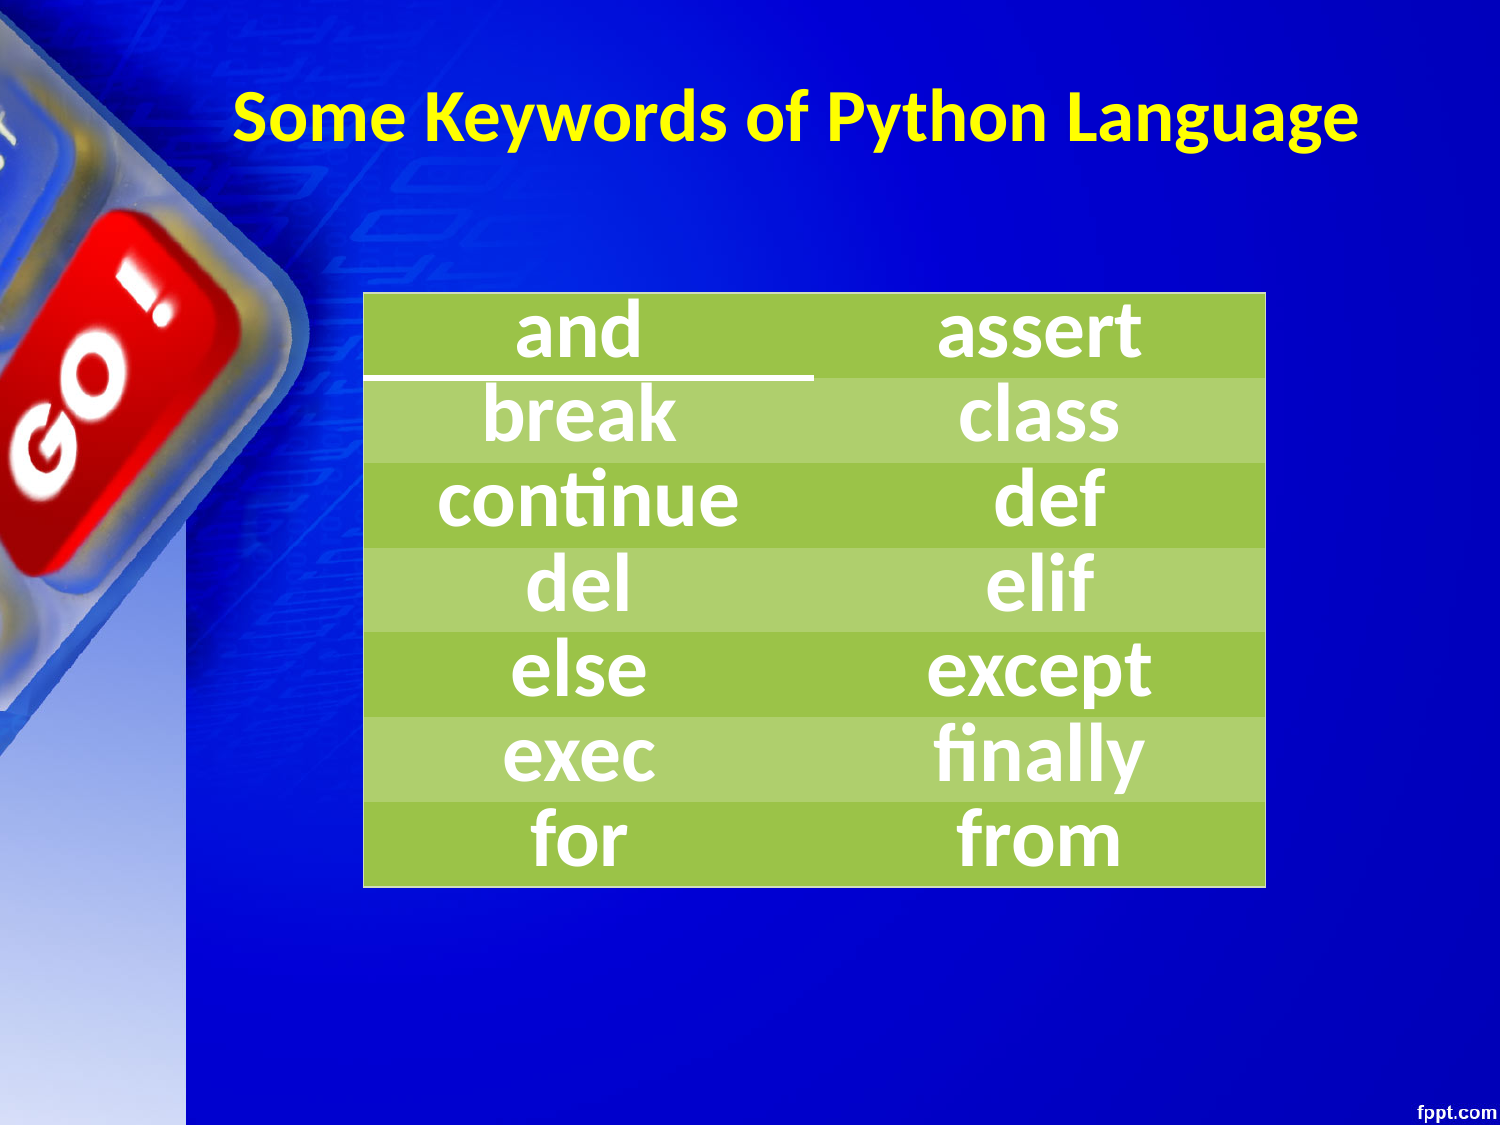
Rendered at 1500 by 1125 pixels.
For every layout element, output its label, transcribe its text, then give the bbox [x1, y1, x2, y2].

title Some Keywords of Python Language [117, 46, 1477, 176]
table_cell finally [814, 717, 1265, 802]
table_header assert [814, 294, 1265, 378]
table_cell else [364, 632, 814, 717]
table_cell break [364, 381, 814, 463]
table_cell class [814, 378, 1265, 463]
table_cell for [364, 802, 814, 886]
table_cell del [364, 548, 814, 632]
table_cell exec [364, 717, 814, 802]
table_cell continue [364, 463, 814, 548]
table_cell elif [814, 548, 1265, 632]
table_cell except [814, 632, 1265, 717]
table_cell from [814, 802, 1265, 886]
picture [0, 0, 1500, 1125]
table_cell def [814, 463, 1265, 548]
table_header and [364, 294, 814, 375]
